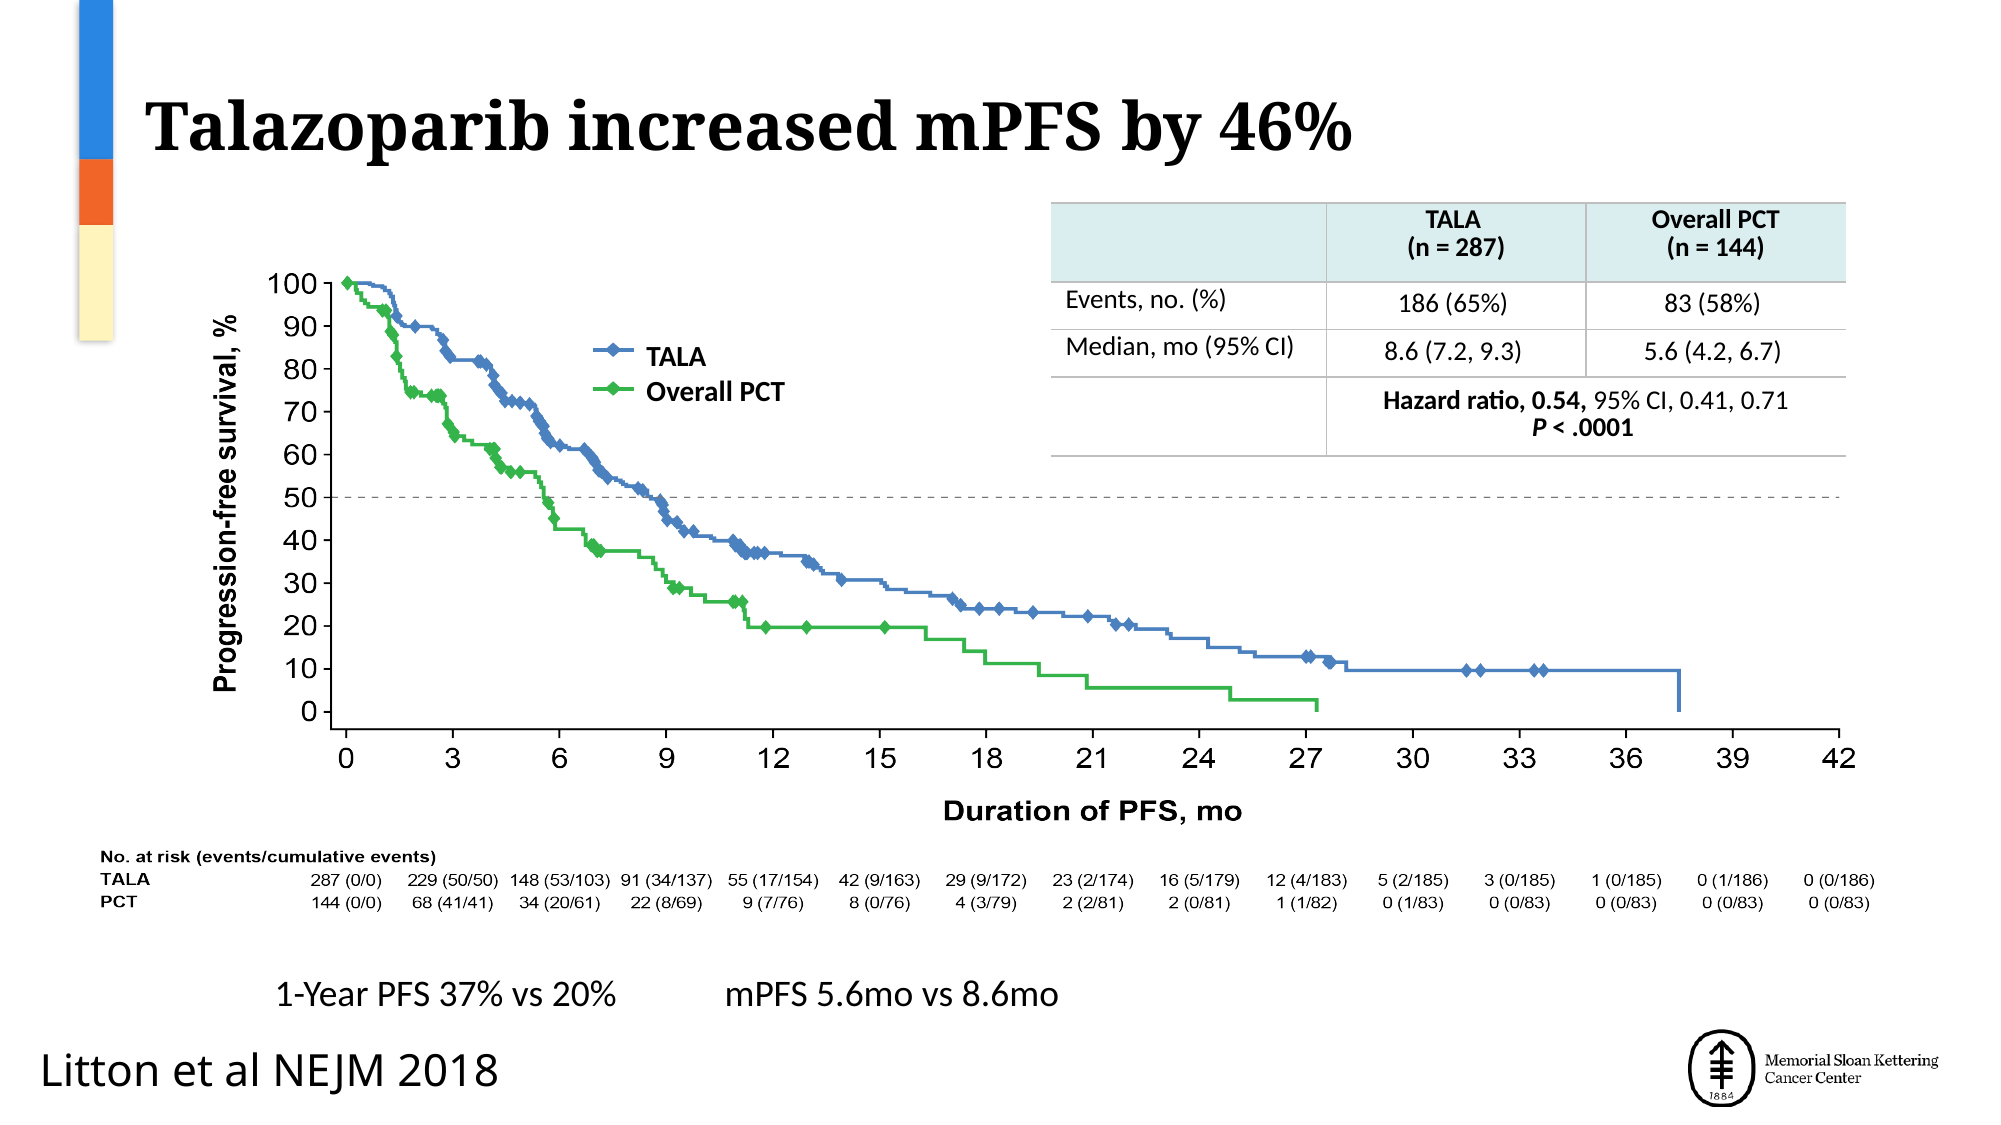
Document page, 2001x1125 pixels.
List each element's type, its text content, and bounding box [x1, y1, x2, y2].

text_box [592, 329, 857, 416]
text_box 1-Year PFS 37% vs 20% mPFS 5.6mo vs 8.6mo [259, 991, 1875, 1022]
picture [24, 202, 1976, 980]
text_box Litton et al NEJM 2018 [24, 1035, 765, 1104]
title Talazoparib increased mPFS by 46% [130, 59, 2000, 172]
